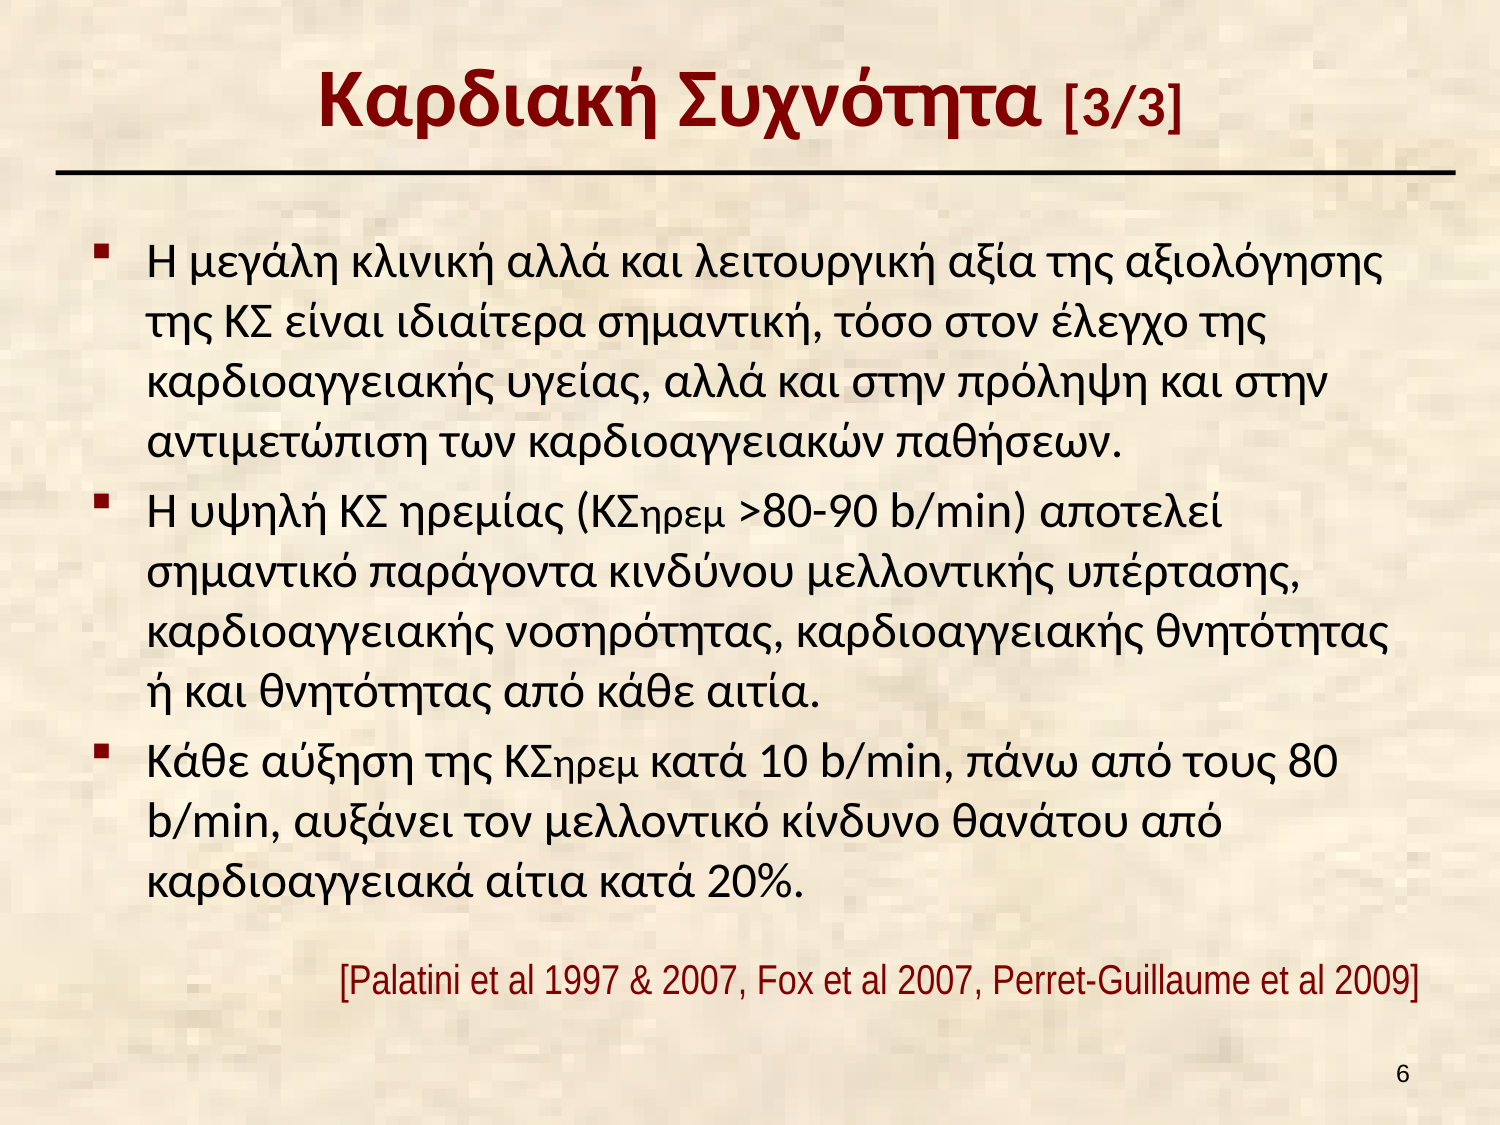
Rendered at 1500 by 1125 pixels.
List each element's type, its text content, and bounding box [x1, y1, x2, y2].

text_box [Palatini et al 1997 & 2007, Fox et al 2007, Perret-Guillaume et al 2009] [324, 945, 1459, 1011]
title Καρδιακή Συχνότητα [3/3] [76, 19, 1427, 169]
slide_number 5 [1074, 1042, 1425, 1103]
list Η μεγάλη κλινική αλλά και λειτουργική αξία της αξιολόγησης της ΚΣ είναι ιδιαίτερα σημαντική, τόσο στον έλεγχο της καρδιοαγγειακής υγείας, αλλά και στην πρόληψη και στην αντιμετώπιση των καρδιοαγγειακών παθήσεων. Η υψηλή ΚΣ ηρεμίας (ΚΣηρεμ >80-90 b/min) αποτελεί σημαντικό παράγοντα κινδύνου μελλοντικής υπέρτασης, καρδιοαγγειακής νοσηρότητας, καρδιοαγγειακής θνητότητας ή και θνητότητας από κάθε αιτία. Κάθε αύξηση της ΚΣηρεμ κατά 10 b/min, πάνω από τους 80 b/min, αυξάνει τον μελλοντικό κίνδυνο θανάτου από καρδιοαγγειακά αίτια κατά 20%. [75, 219, 1425, 929]
